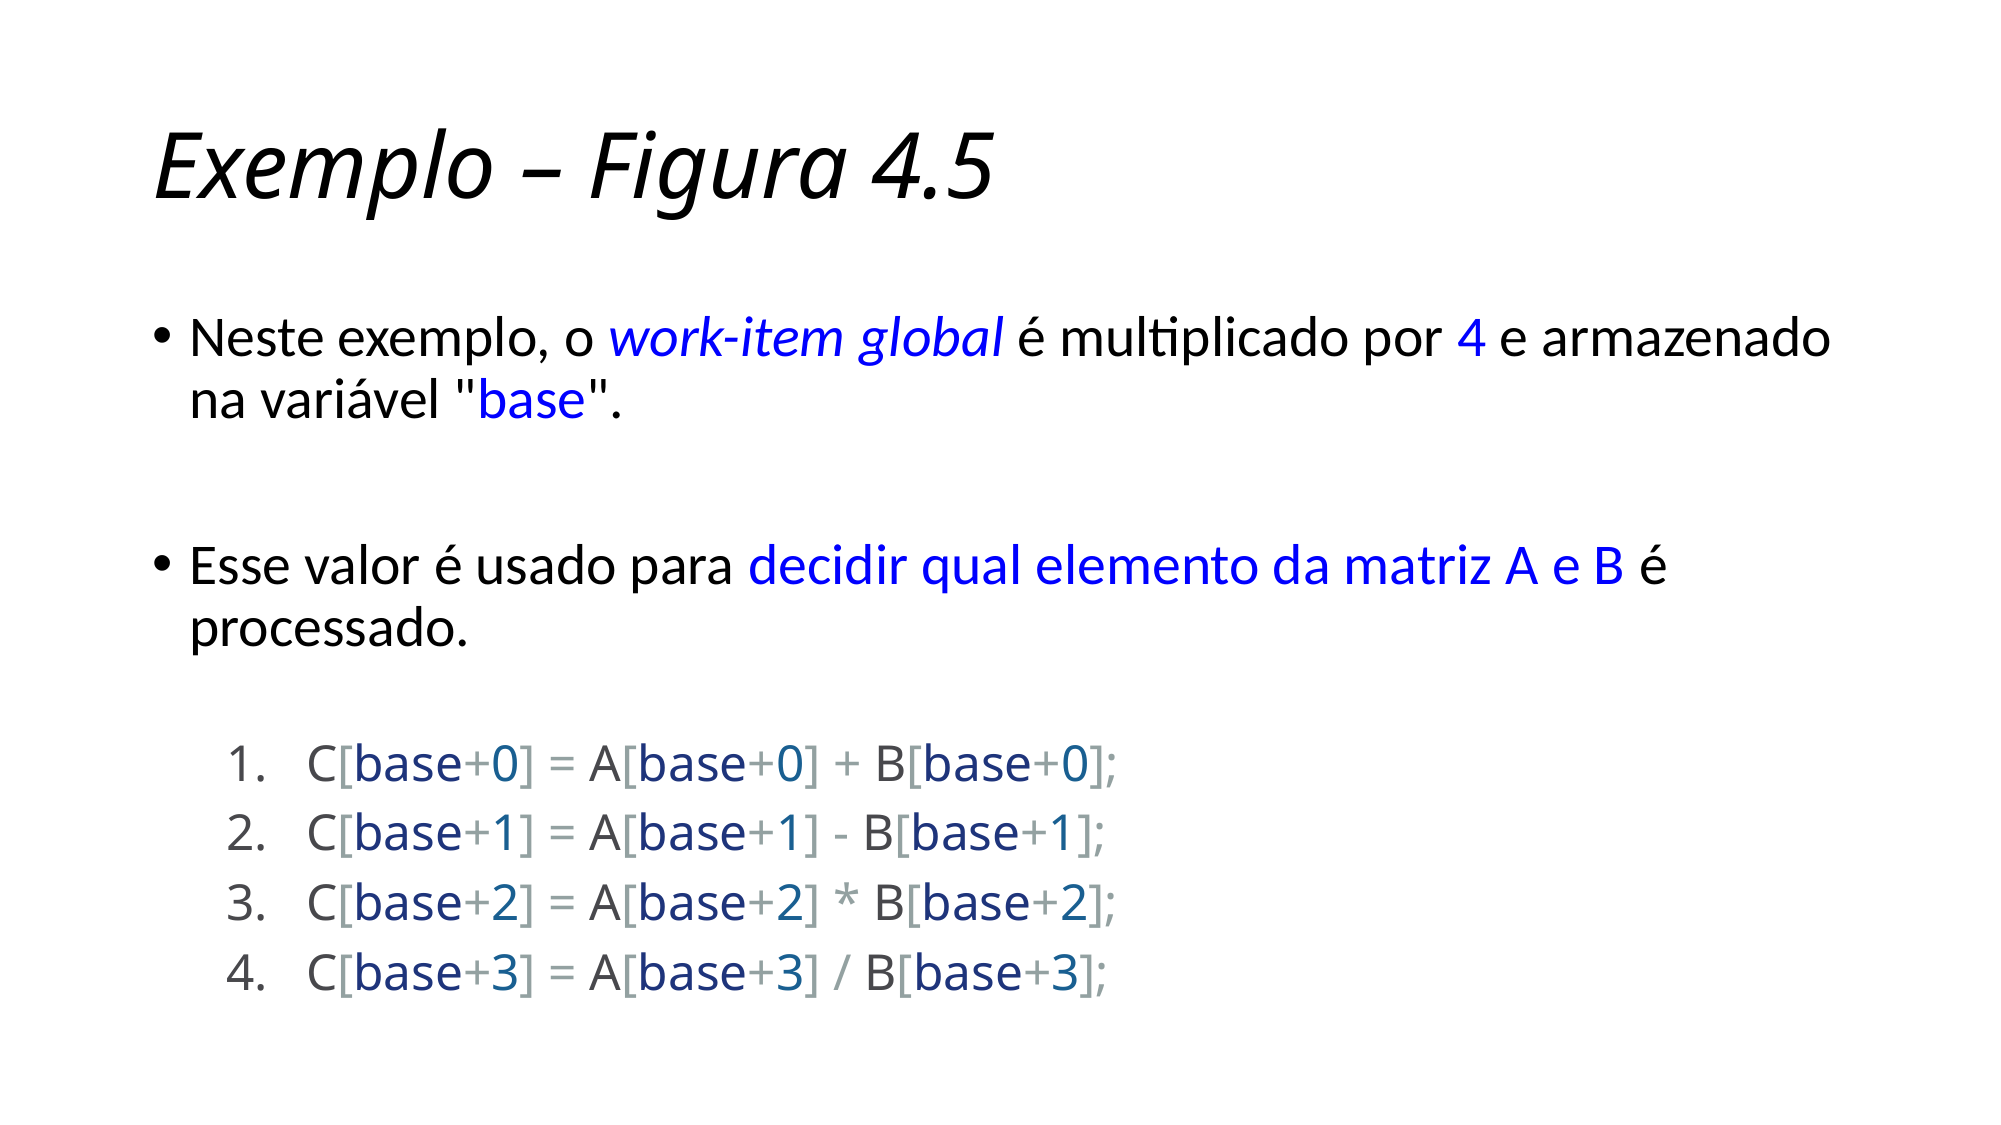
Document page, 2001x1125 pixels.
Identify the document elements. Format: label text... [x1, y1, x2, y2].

title Exemplo – Figura 4.5 [137, 59, 1863, 278]
list Neste exemplo, o work-item global é multiplicado por 4 e armazenado na variável "base". Esse valor é usado para decidir qual elemento da matriz A e B é processado. C[base+0] = A[base+0] + B[base+0]; C[base+1] = A[base+1] - B[base+1]; C[base+2] = A[base+2] * B[base+2]; C[base+3] = A[base+3] / B[base+3]; [137, 299, 1863, 1014]
